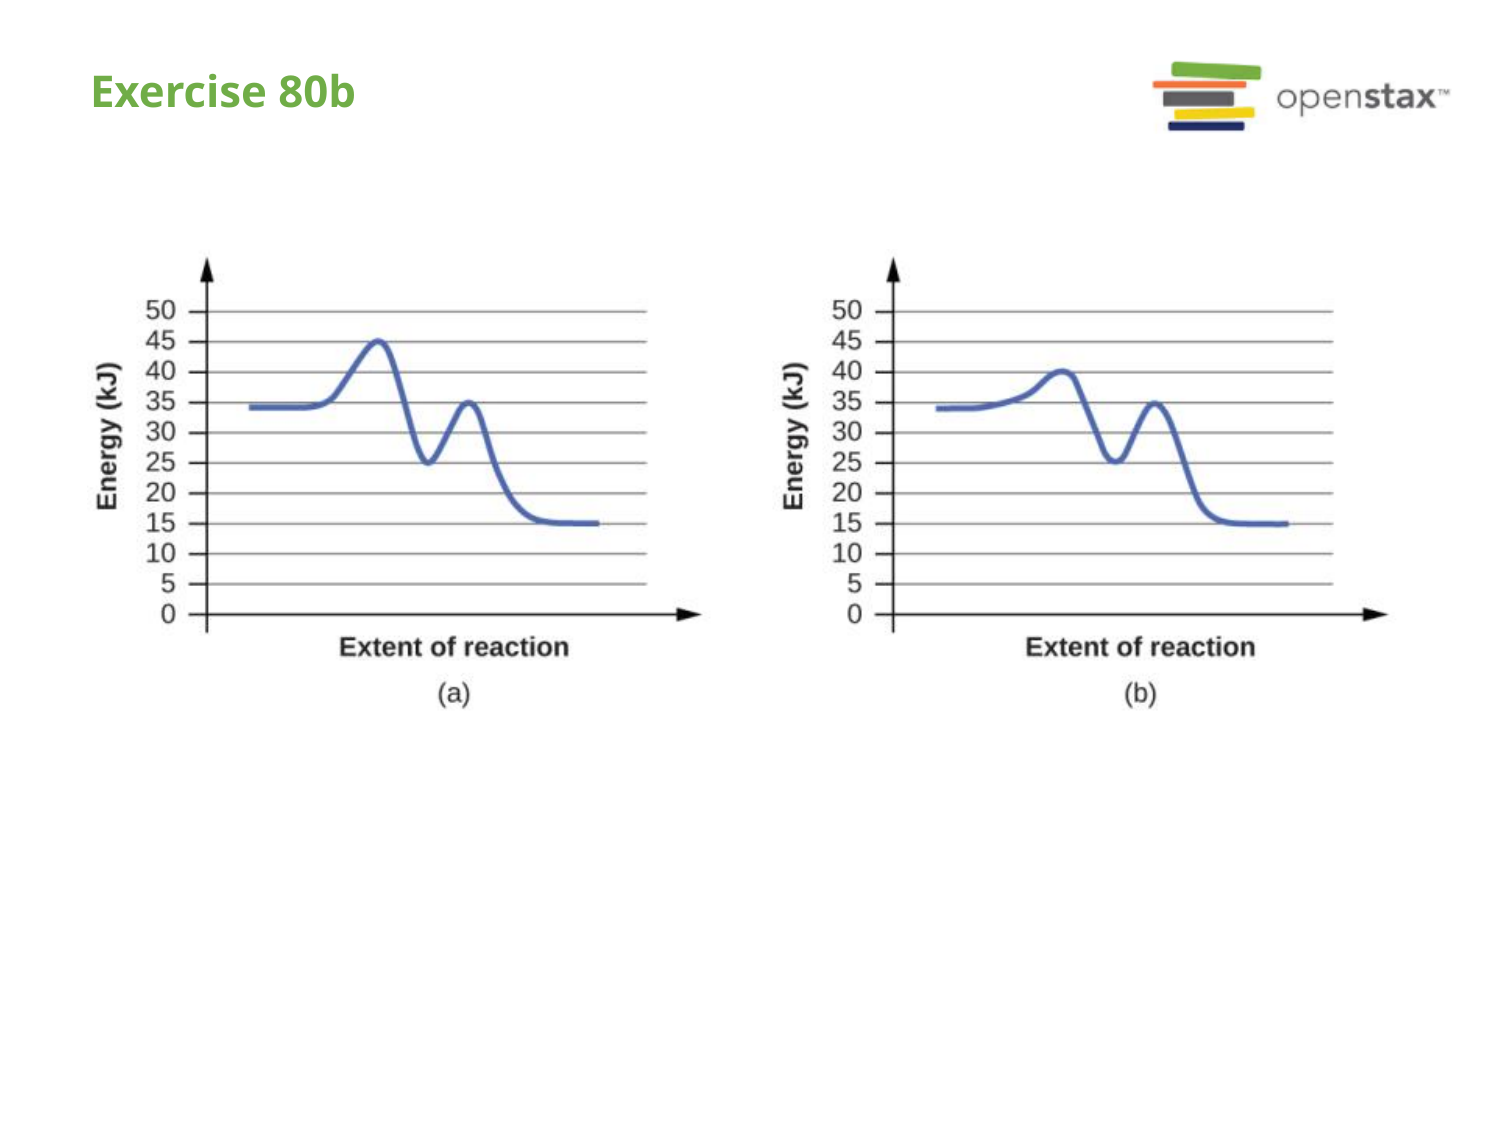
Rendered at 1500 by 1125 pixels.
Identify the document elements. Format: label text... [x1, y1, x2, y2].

title Exercise 80b [75, 39, 1398, 148]
picture [87, 249, 1398, 717]
picture [1398, 59, 1452, 134]
